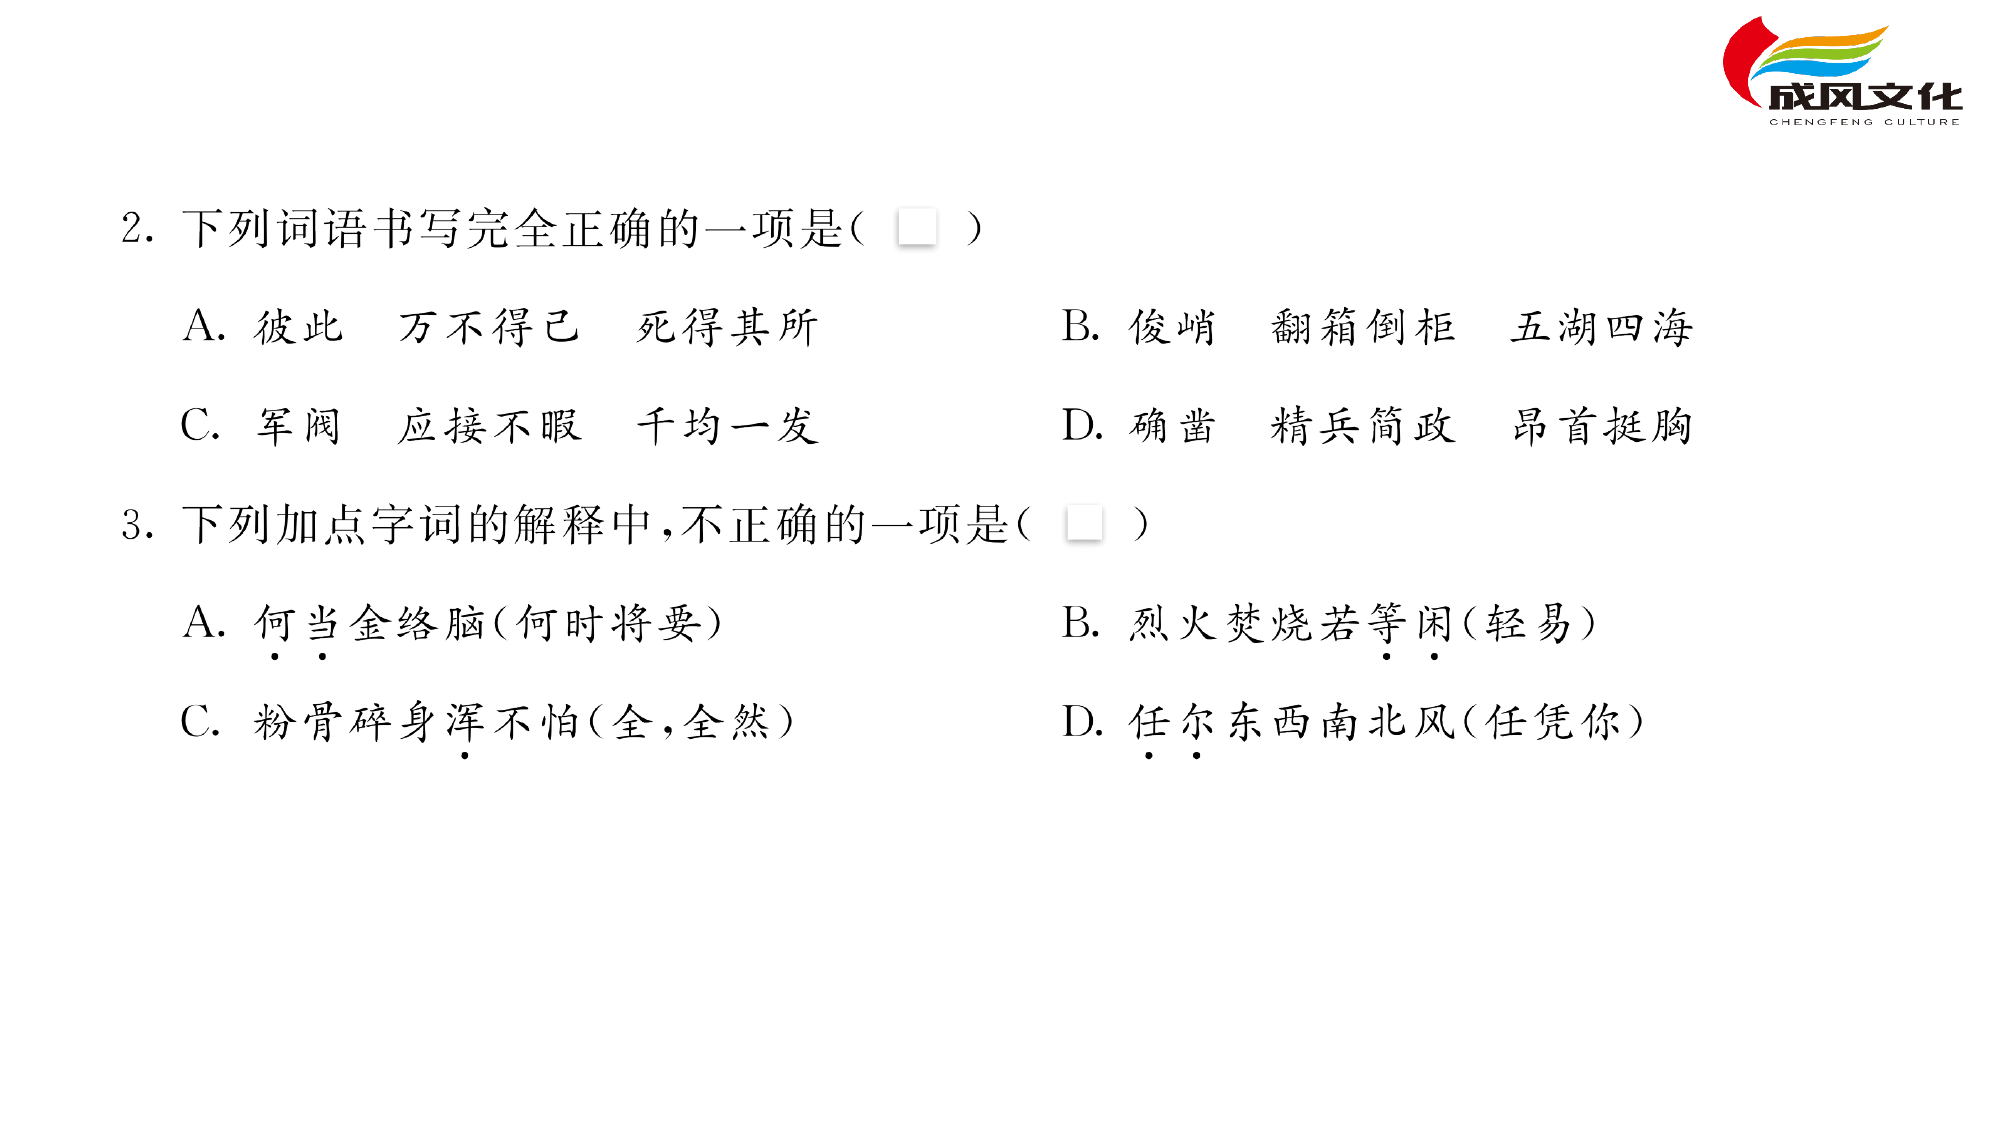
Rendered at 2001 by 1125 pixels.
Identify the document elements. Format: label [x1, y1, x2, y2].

picture [117, 176, 2000, 770]
picture [1708, 0, 1986, 136]
